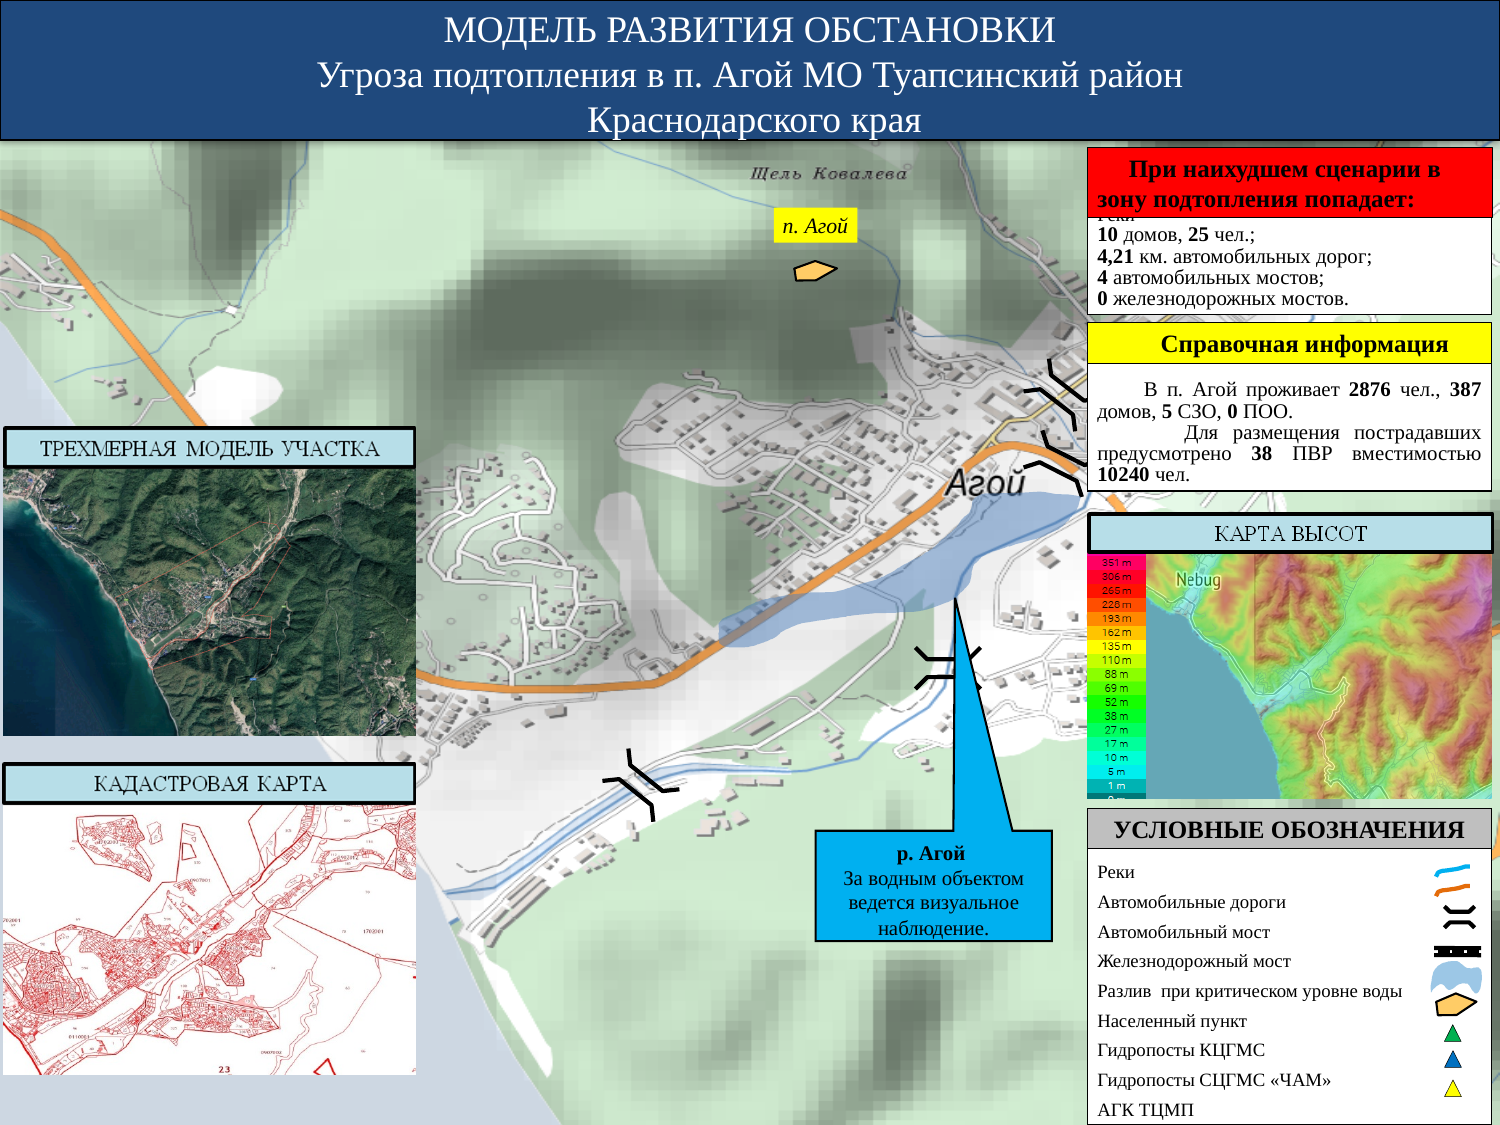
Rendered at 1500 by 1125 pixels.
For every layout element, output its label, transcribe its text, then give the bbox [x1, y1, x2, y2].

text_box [1029, 442, 1081, 485]
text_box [608, 764, 674, 807]
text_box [915, 647, 981, 690]
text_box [1086, 808, 1493, 1118]
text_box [1086, 322, 1492, 492]
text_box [1086, 147, 1493, 315]
text_box МОДЕЛЬ РАЗВИТИЯ ОБСТАНОВКИ Угроза подтопления в п. Агой МО Туапсинский район Краснодарского края [0, 0, 1500, 140]
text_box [1029, 373, 1081, 417]
picture [0, 140, 1500, 1125]
